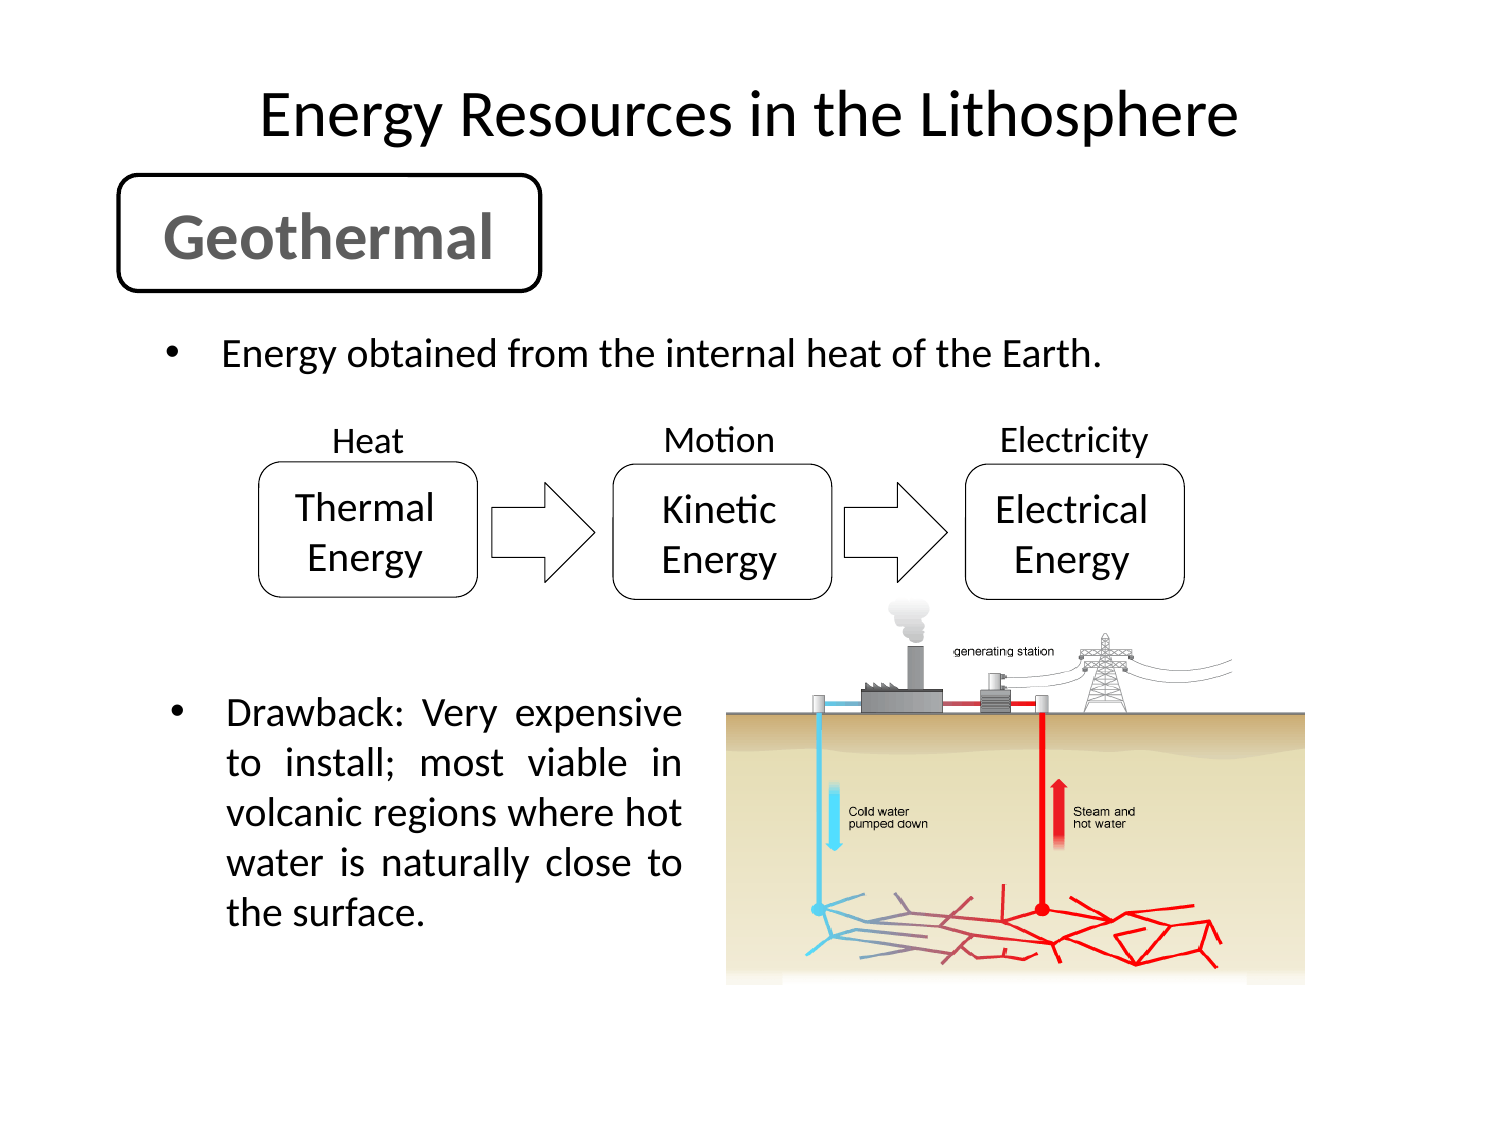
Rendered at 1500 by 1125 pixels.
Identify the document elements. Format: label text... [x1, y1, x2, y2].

text_box [489, 480, 598, 585]
picture [725, 596, 1305, 985]
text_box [612, 463, 832, 600]
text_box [258, 461, 478, 598]
text_box [116, 172, 543, 294]
text_box [842, 480, 950, 585]
text_box Motion [603, 394, 835, 482]
text_box Heat [252, 394, 484, 483]
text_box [965, 463, 1185, 600]
text_box Electricity [965, 394, 1184, 463]
text_box Drawback: Very expensive to install; most viable in volcanic regions where hot water is naturally close to the surface. [154, 666, 698, 954]
title Energy Resources in the Lithosphere [75, 45, 1425, 175]
text_box Energy obtained from the internal heat of the Earth. [149, 306, 1350, 397]
